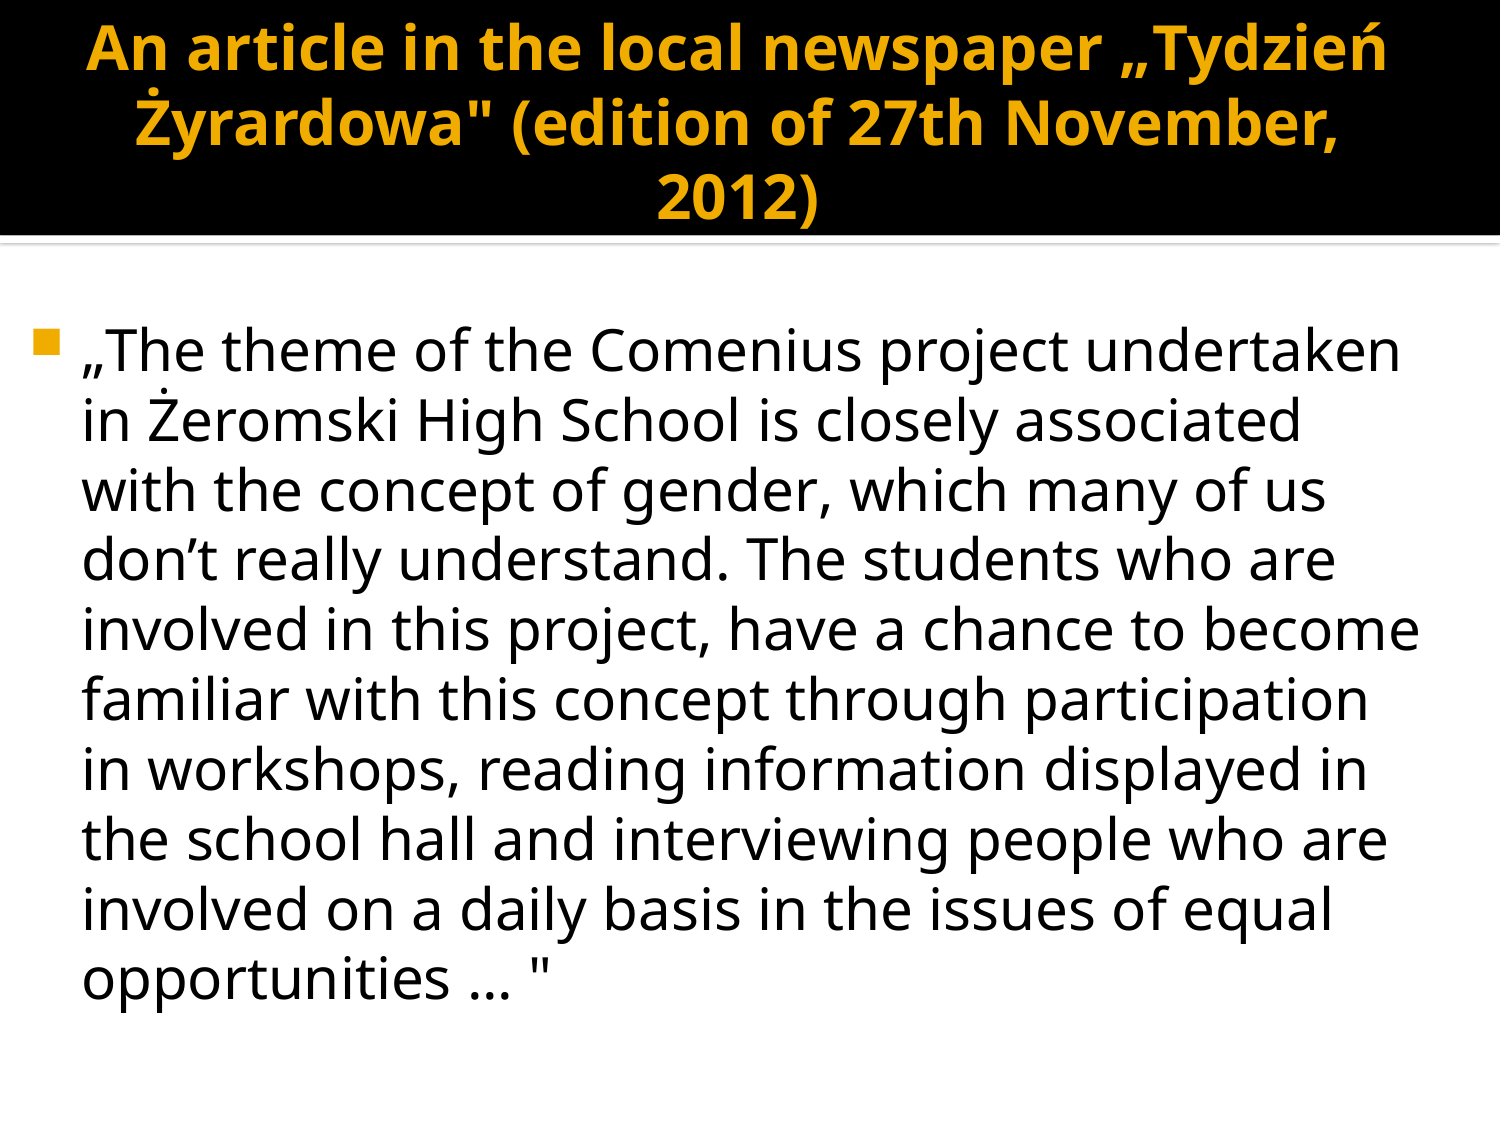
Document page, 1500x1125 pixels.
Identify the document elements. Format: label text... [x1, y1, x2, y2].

title An article in the local newspaper „Tydzień Żyrardowa" (edition of 27th November, 2012) [53, 0, 1415, 241]
list „The theme of the Comenius project undertaken in Żeromski High School is closely associated with the concept of gender, which many of us don’t really understand. The students who are involved in this project, have a chance to become familiar with this concept through participation in workshops, reading information displayed in the school hall and interviewing people who are involved on a daily basis in the issues of equal opportunities ... " [0, 298, 1442, 1125]
